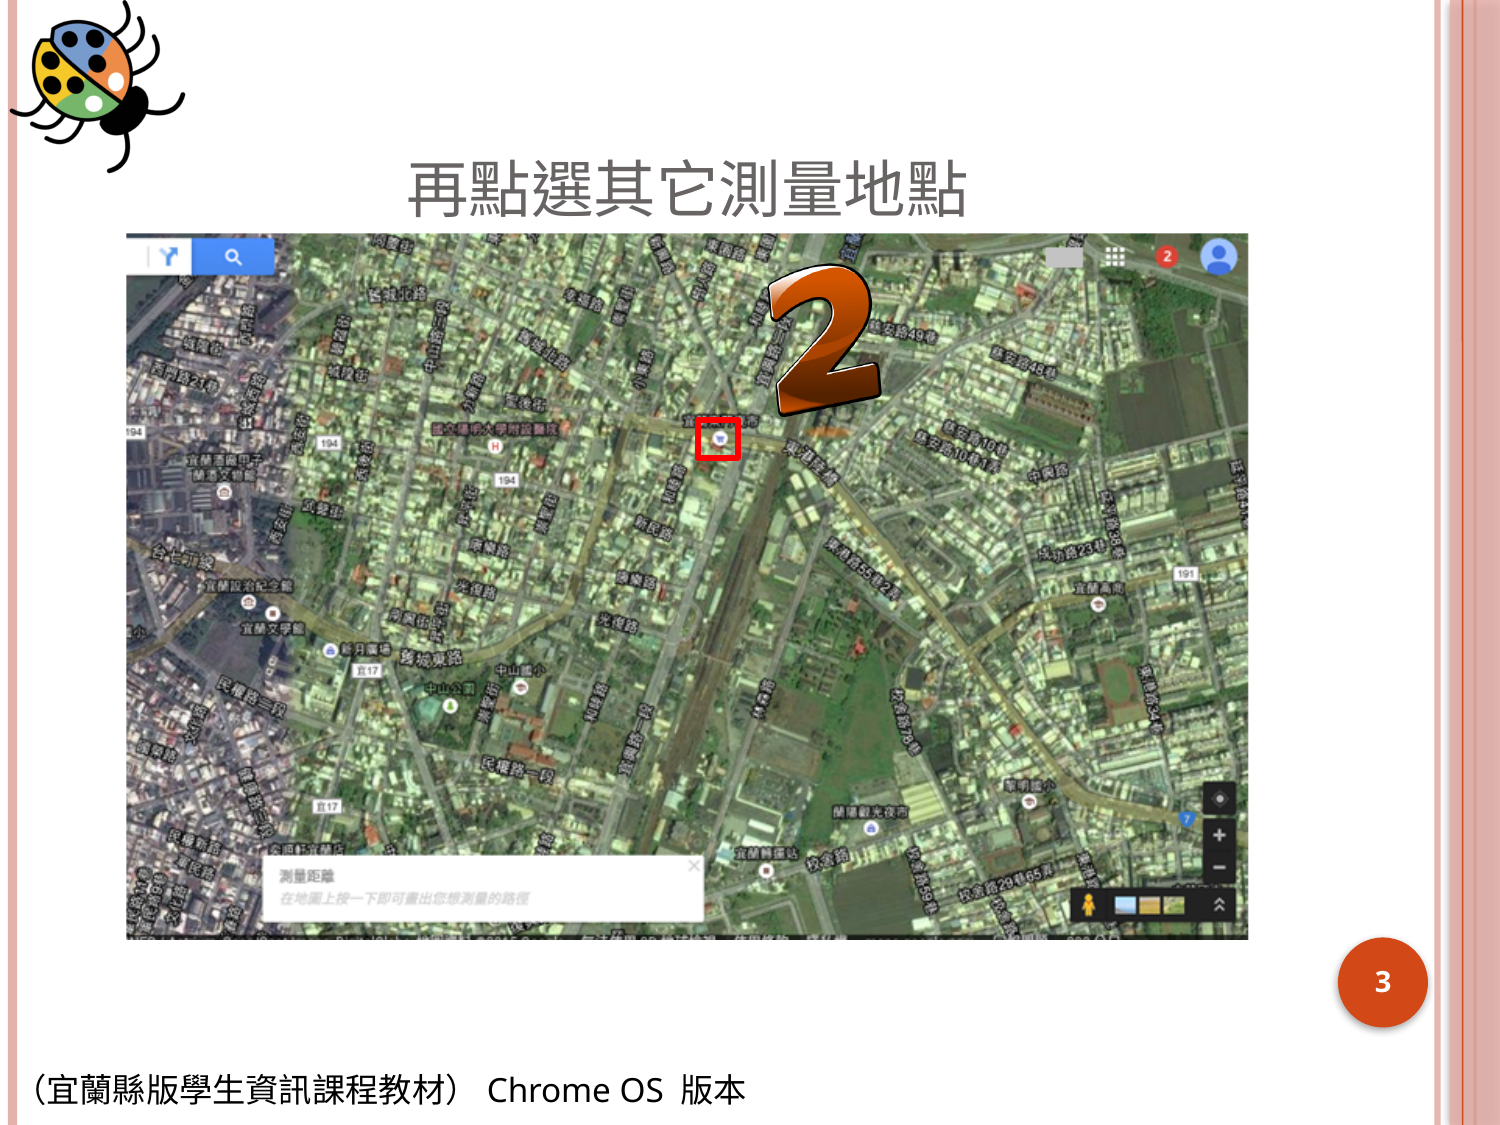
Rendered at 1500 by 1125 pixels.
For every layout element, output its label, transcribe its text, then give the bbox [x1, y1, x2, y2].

picture [766, 263, 883, 442]
slide_number 3 [1333, 940, 1434, 1027]
picture [0, 0, 169, 176]
title 再點選其它測量地點 [75, 45, 1300, 233]
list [124, 232, 1250, 941]
